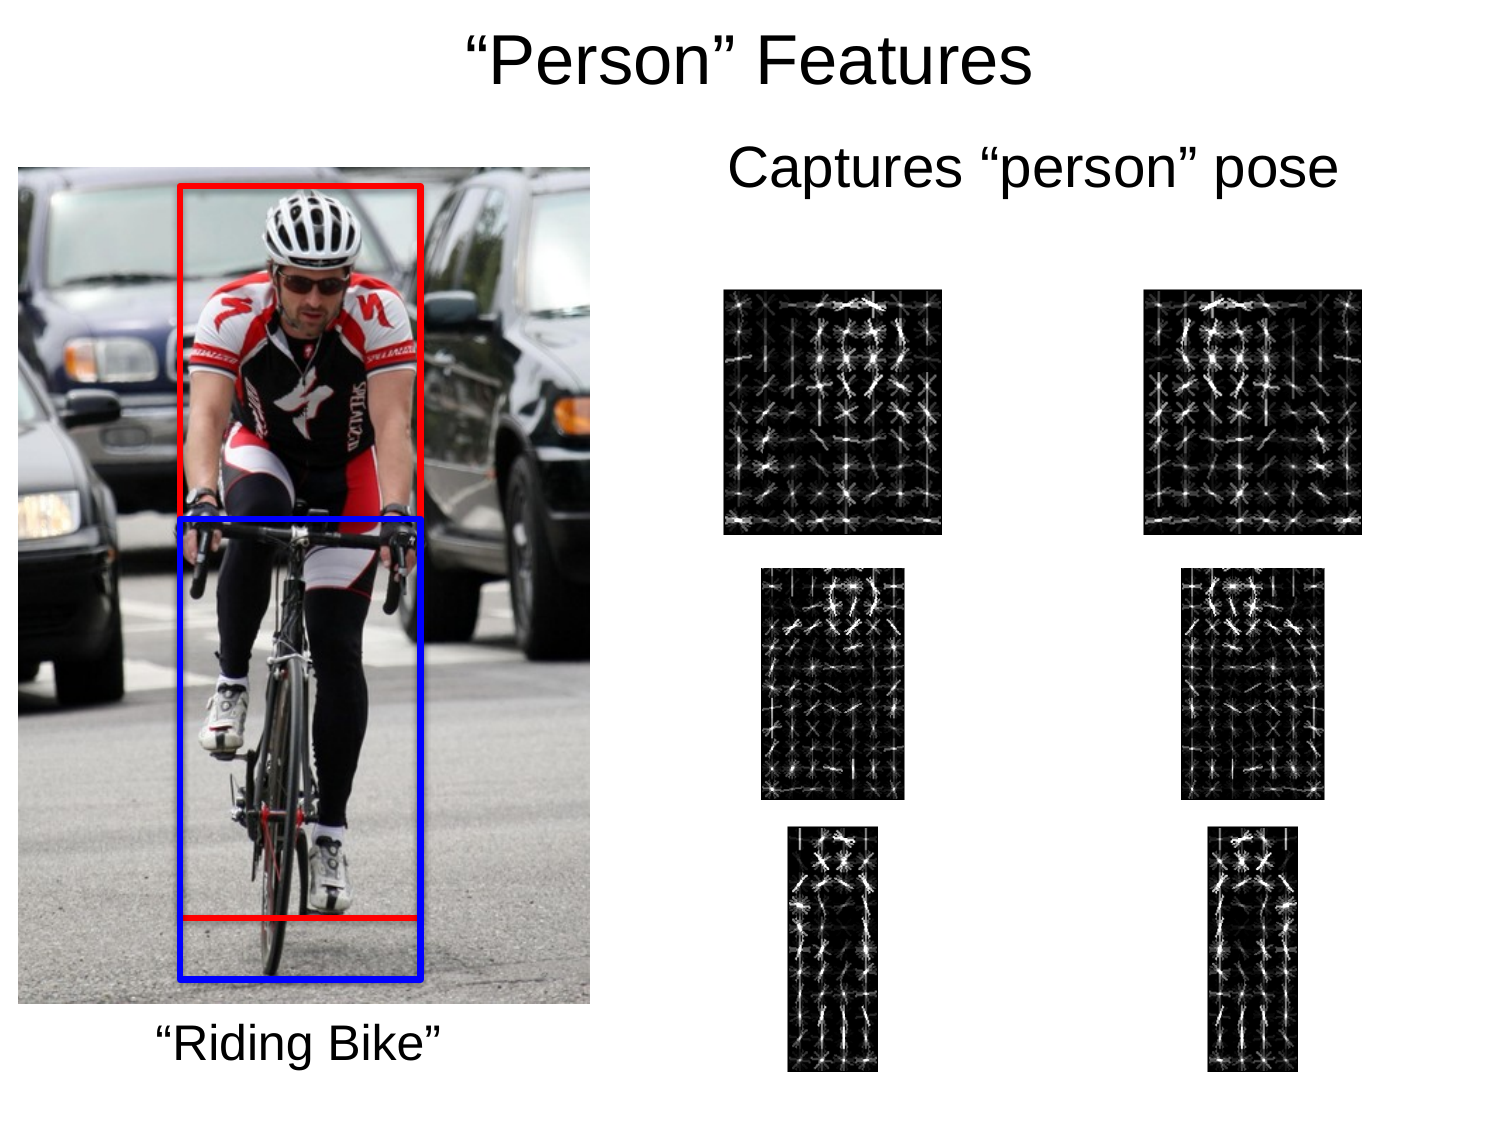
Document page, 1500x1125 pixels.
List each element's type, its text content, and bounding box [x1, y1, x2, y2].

text_box “Riding Bike” [140, 1012, 457, 1079]
text_box Captures “person” pose [712, 122, 1357, 207]
picture [18, 167, 590, 1004]
picture [625, 266, 1026, 1105]
title “Person” Features [112, 6, 1388, 107]
picture [1045, 266, 1446, 1105]
